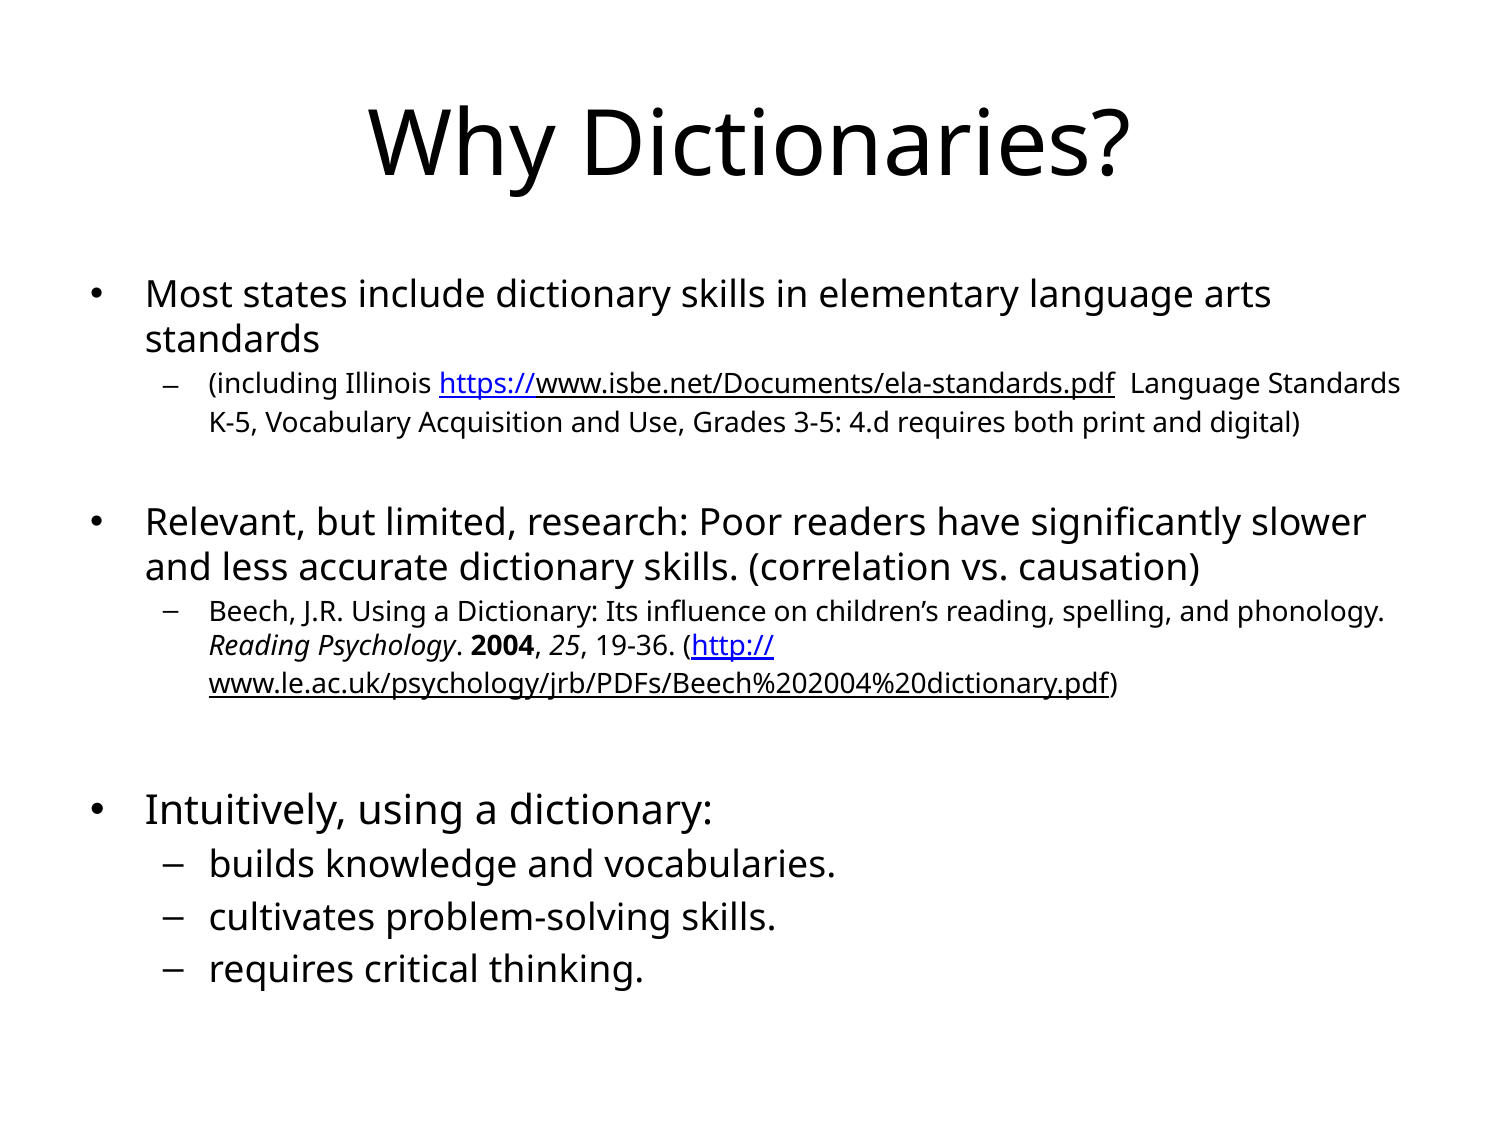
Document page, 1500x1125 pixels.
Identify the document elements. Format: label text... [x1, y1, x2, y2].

title Why Dictionaries? [75, 45, 1425, 233]
list Most states include dictionary skills in elementary language arts standards (including Illinois https://www.isbe.net/Documents/ela-standards.pdf Language Standards K-5, Vocabulary Acquisition and Use, Grades 3-5: 4.d requires both print and digital) Relevant, but limited, research: Poor readers have significantly slower and less accurate dictionary skills. (correlation vs. causation) Beech, J.R. Using a Dictionary: Its influence on children’s reading, spelling, and phonology. Reading Psychology. 2004, 25, 19-36. (http://www.le.ac.uk/psychology/jrb/PDFs/Beech%202004%20dictionary.pdf) Intuitively, using a dictionary: builds knowledge and vocabularies. cultivates problem-solving skills. requires critical thinking. [75, 262, 1425, 1005]
